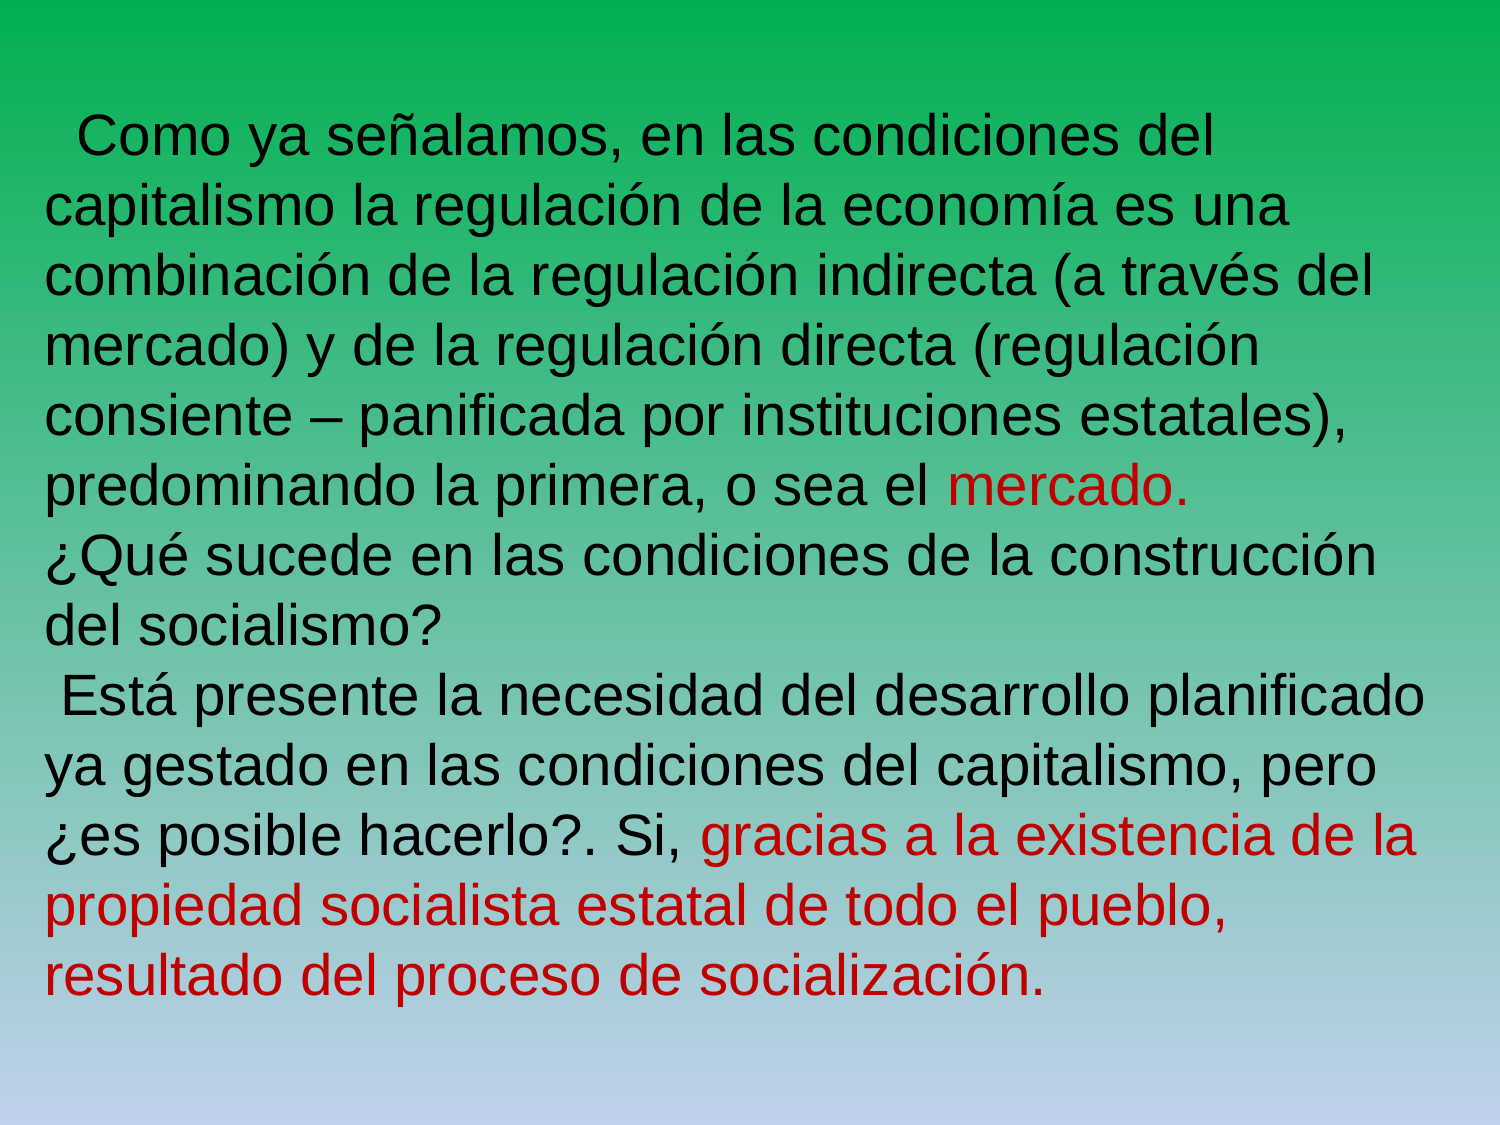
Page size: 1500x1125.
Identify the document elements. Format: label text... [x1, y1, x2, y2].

text_box Como ya señalamos, en las condiciones del capitalismo la regulación de la economía es una combinación de la regulación indirecta (a través del mercado) y de la regulación directa (regulación consiente – panificada por instituciones estatales), predominando la primera, o sea el mercado. ¿Qué sucede en las condiciones de la construcción del socialismo? Está presente la necesidad del desarrollo planificado ya gestado en las condiciones del capitalismo, pero ¿es posible hacerlo?. Si, gracias a la existencia de la propiedad socialista estatal de todo el pueblo, resultado del proceso de socialización. [29, 90, 1459, 1015]
